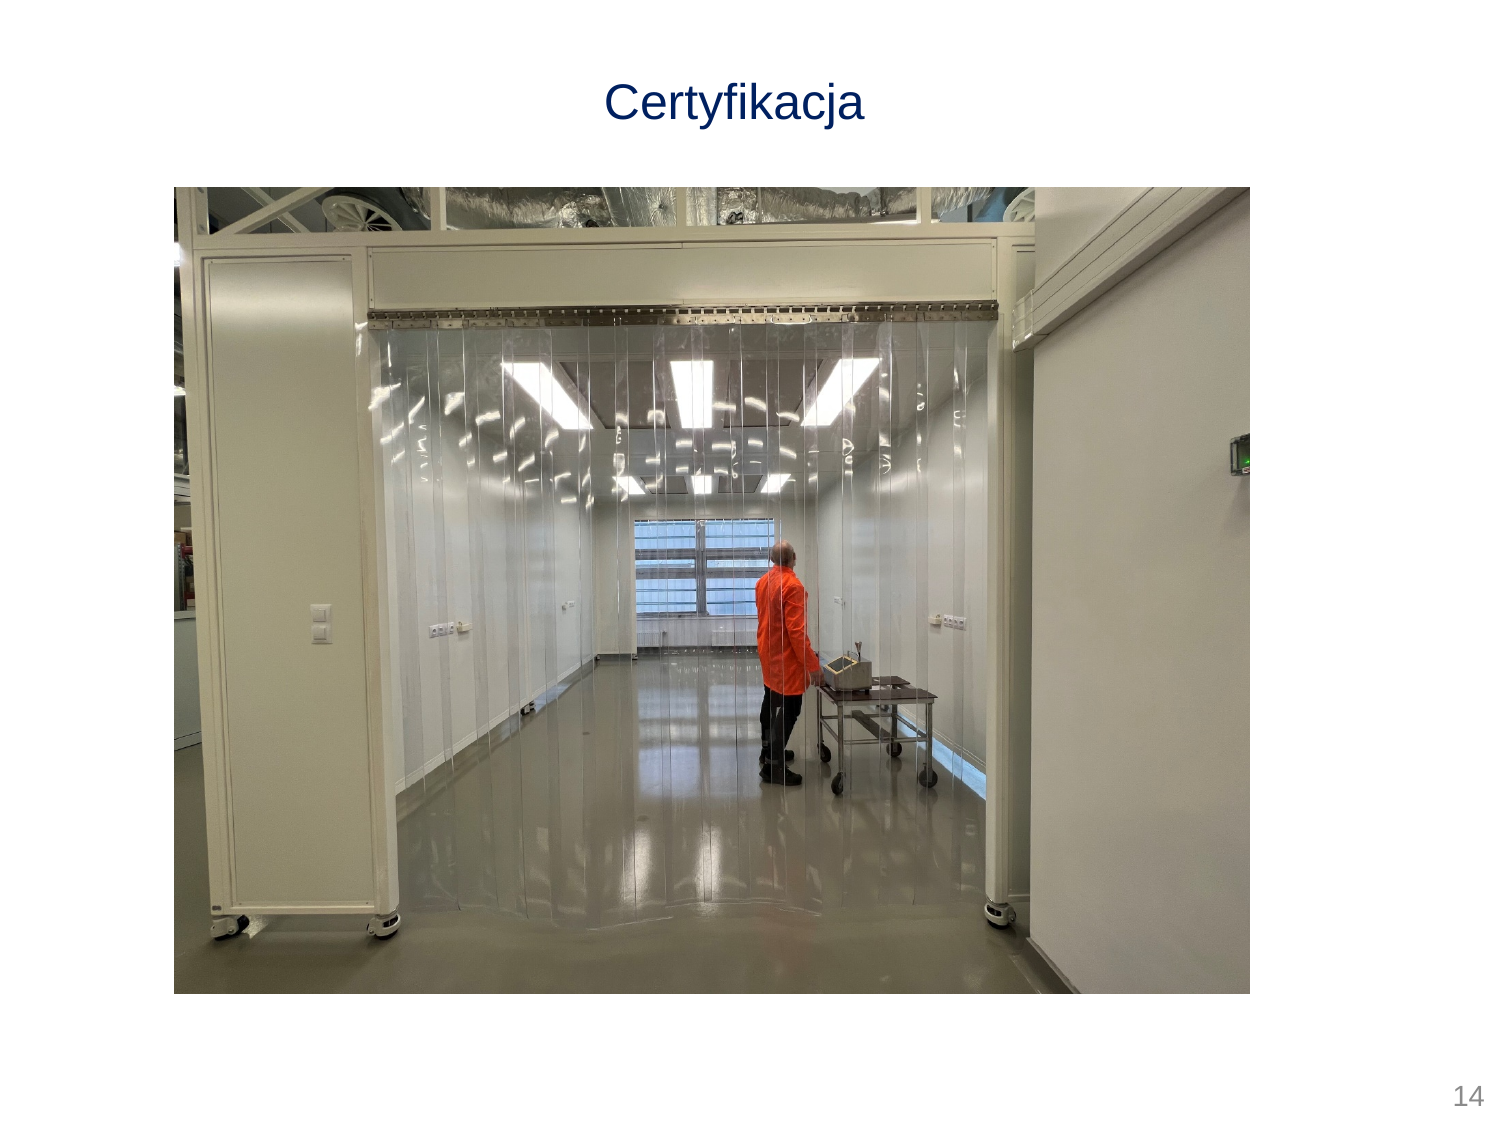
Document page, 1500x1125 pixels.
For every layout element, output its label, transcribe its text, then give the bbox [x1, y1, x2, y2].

slide_number 14 [1149, 1065, 1500, 1125]
text_box Certyfikacja [589, 62, 880, 137]
picture [174, 187, 1251, 994]
